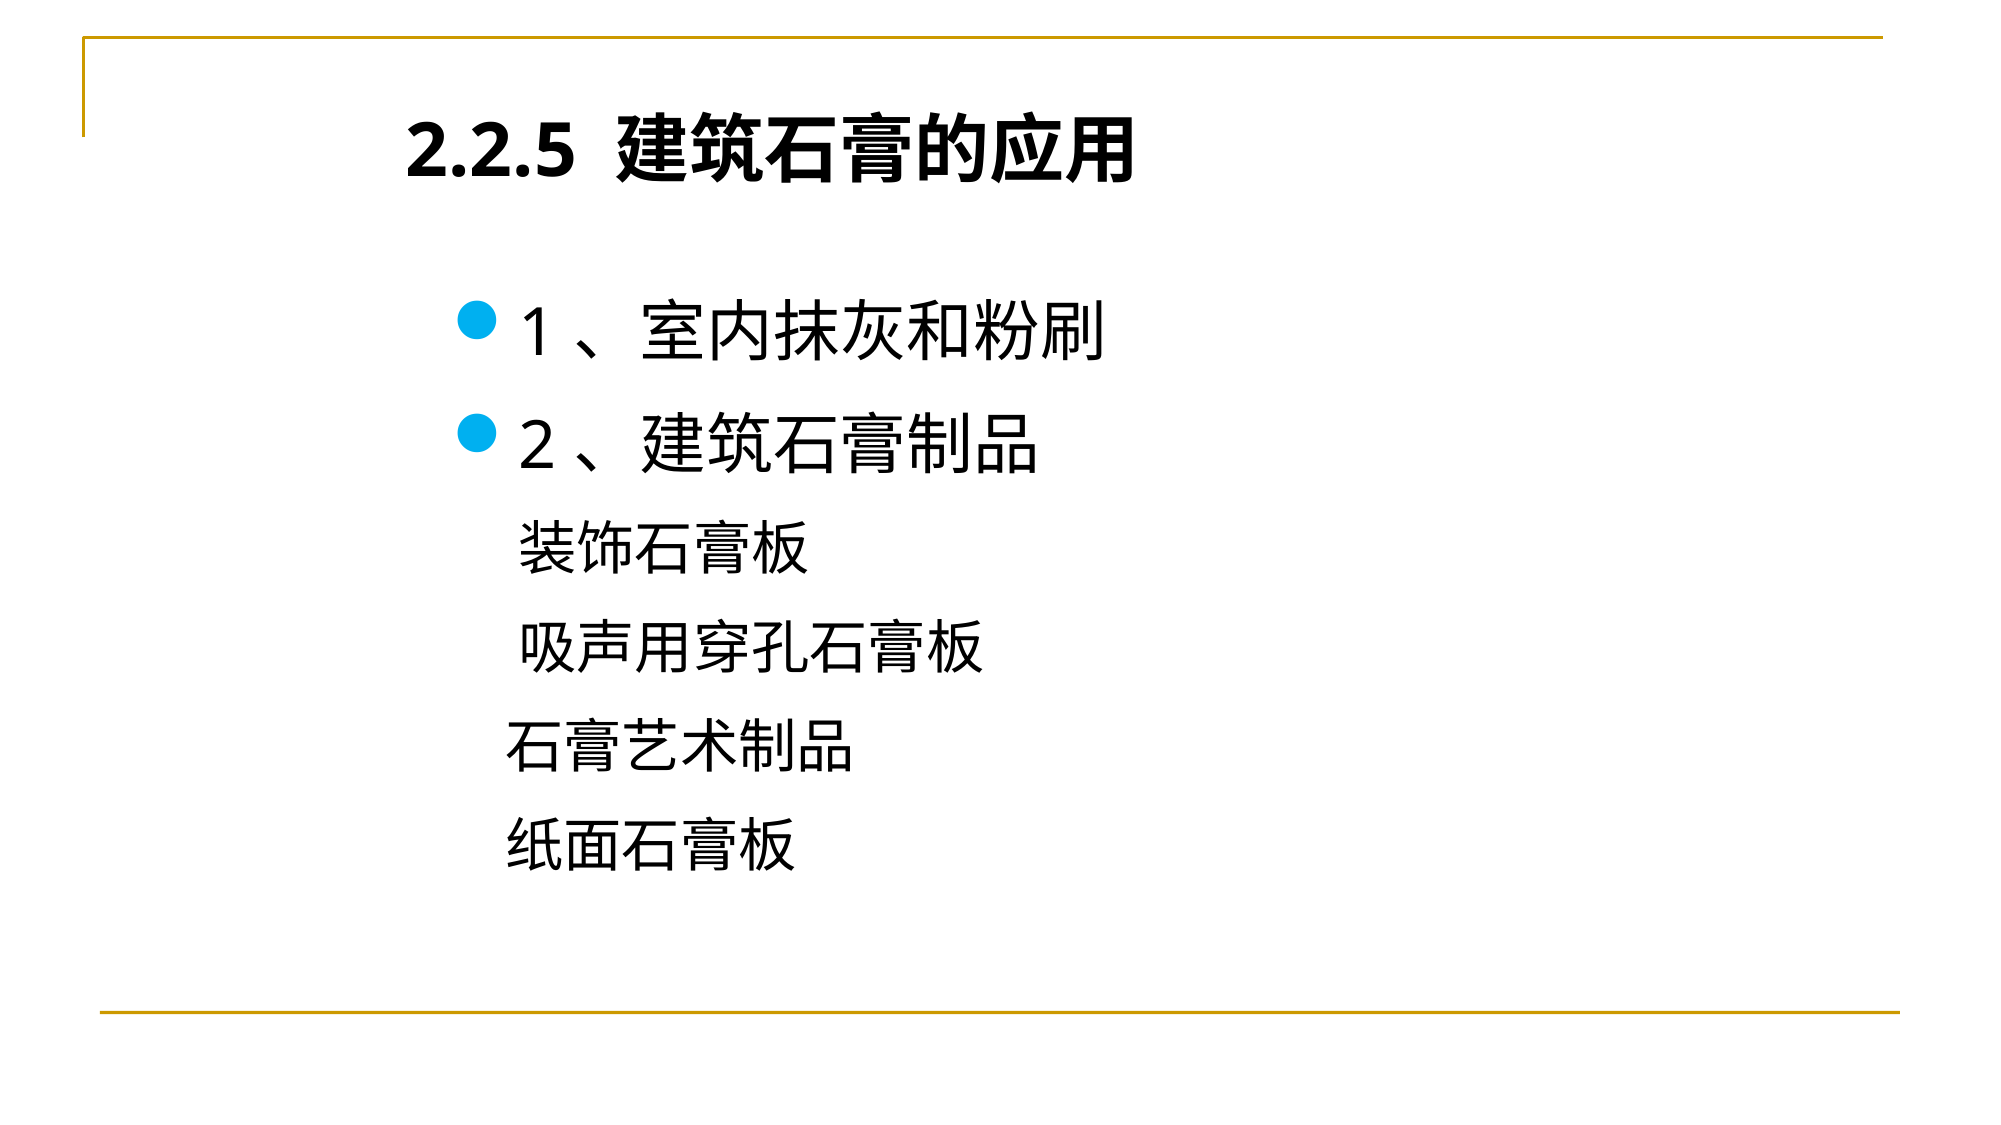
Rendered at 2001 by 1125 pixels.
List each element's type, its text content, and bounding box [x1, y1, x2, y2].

text_box 2.2.5 建筑石膏的应用 [390, 93, 1377, 199]
text_box 1、室内抹灰和粉刷 2、建筑石膏制品 装饰石膏板 吸声用穿孔石膏板 石膏艺术制品 纸面石膏板 [437, 281, 1528, 886]
